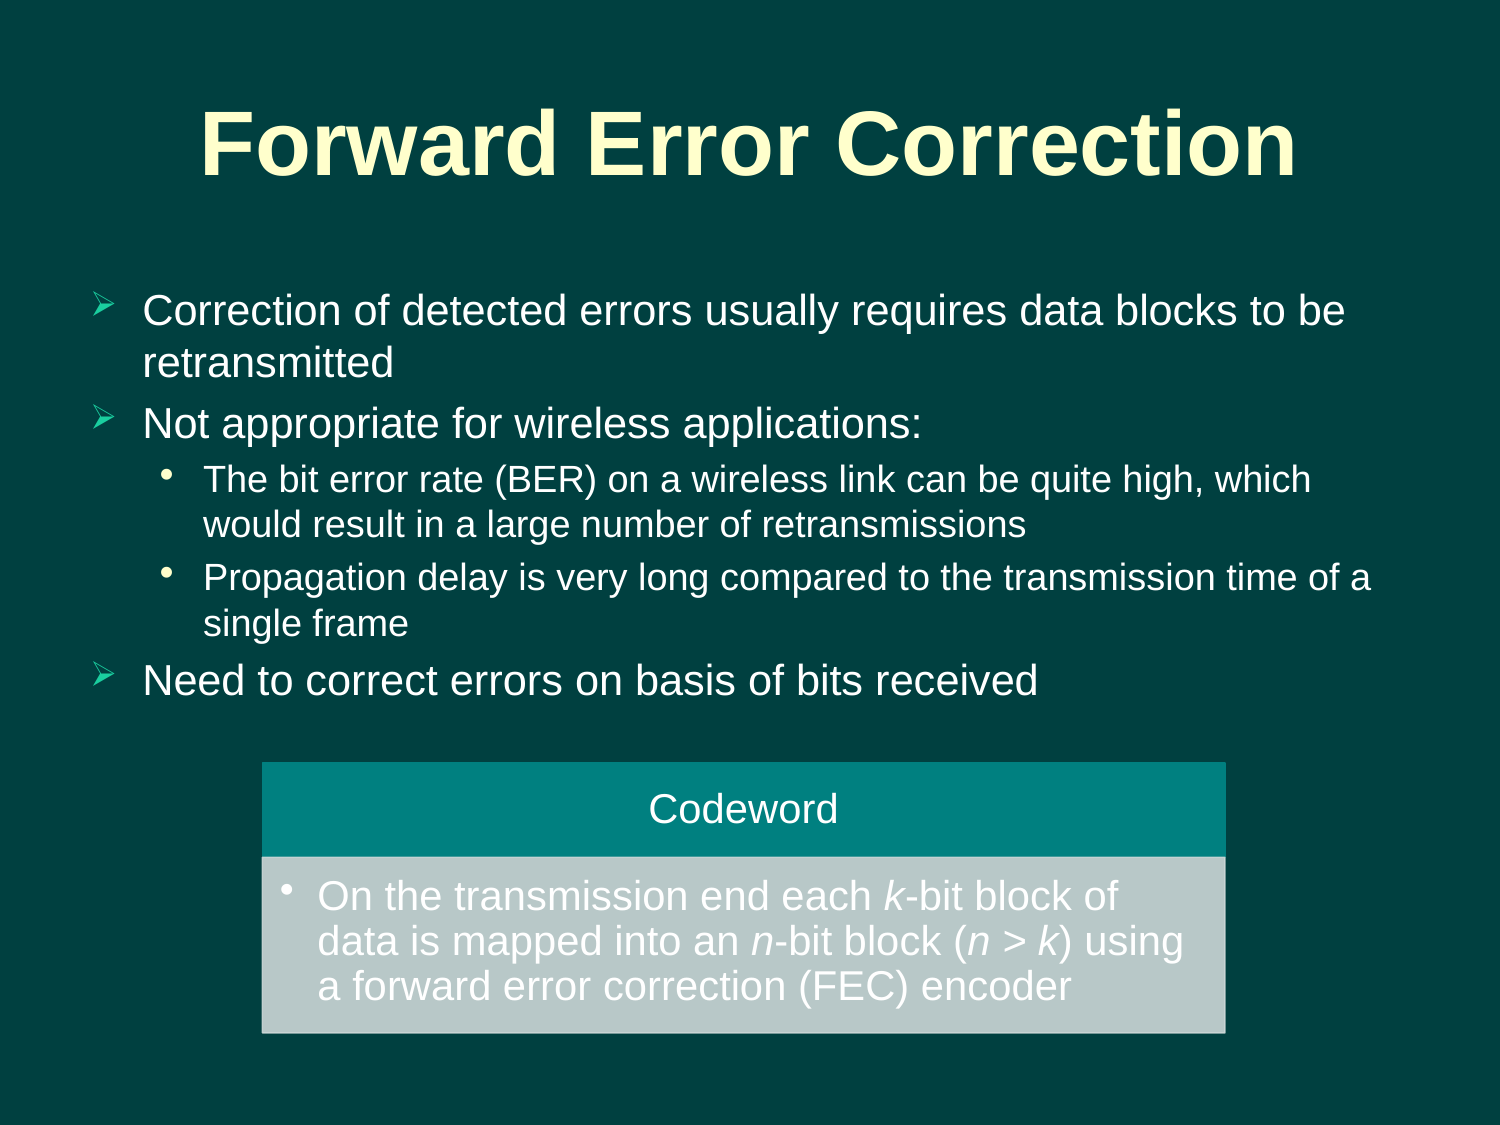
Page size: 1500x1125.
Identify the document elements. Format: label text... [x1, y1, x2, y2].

title Forward Error Correction [74, 45, 1426, 233]
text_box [262, 737, 1226, 1059]
list Correction of detected errors usually requires data blocks to be retransmitted Not appropriate for wireless applications: The bit error rate (BER) on a wireless link can be quite high, which would result in a large number of retransmissions Propagation delay is very long compared to the transmission time of a single frame Need to correct errors on basis of bits received [74, 274, 1426, 713]
